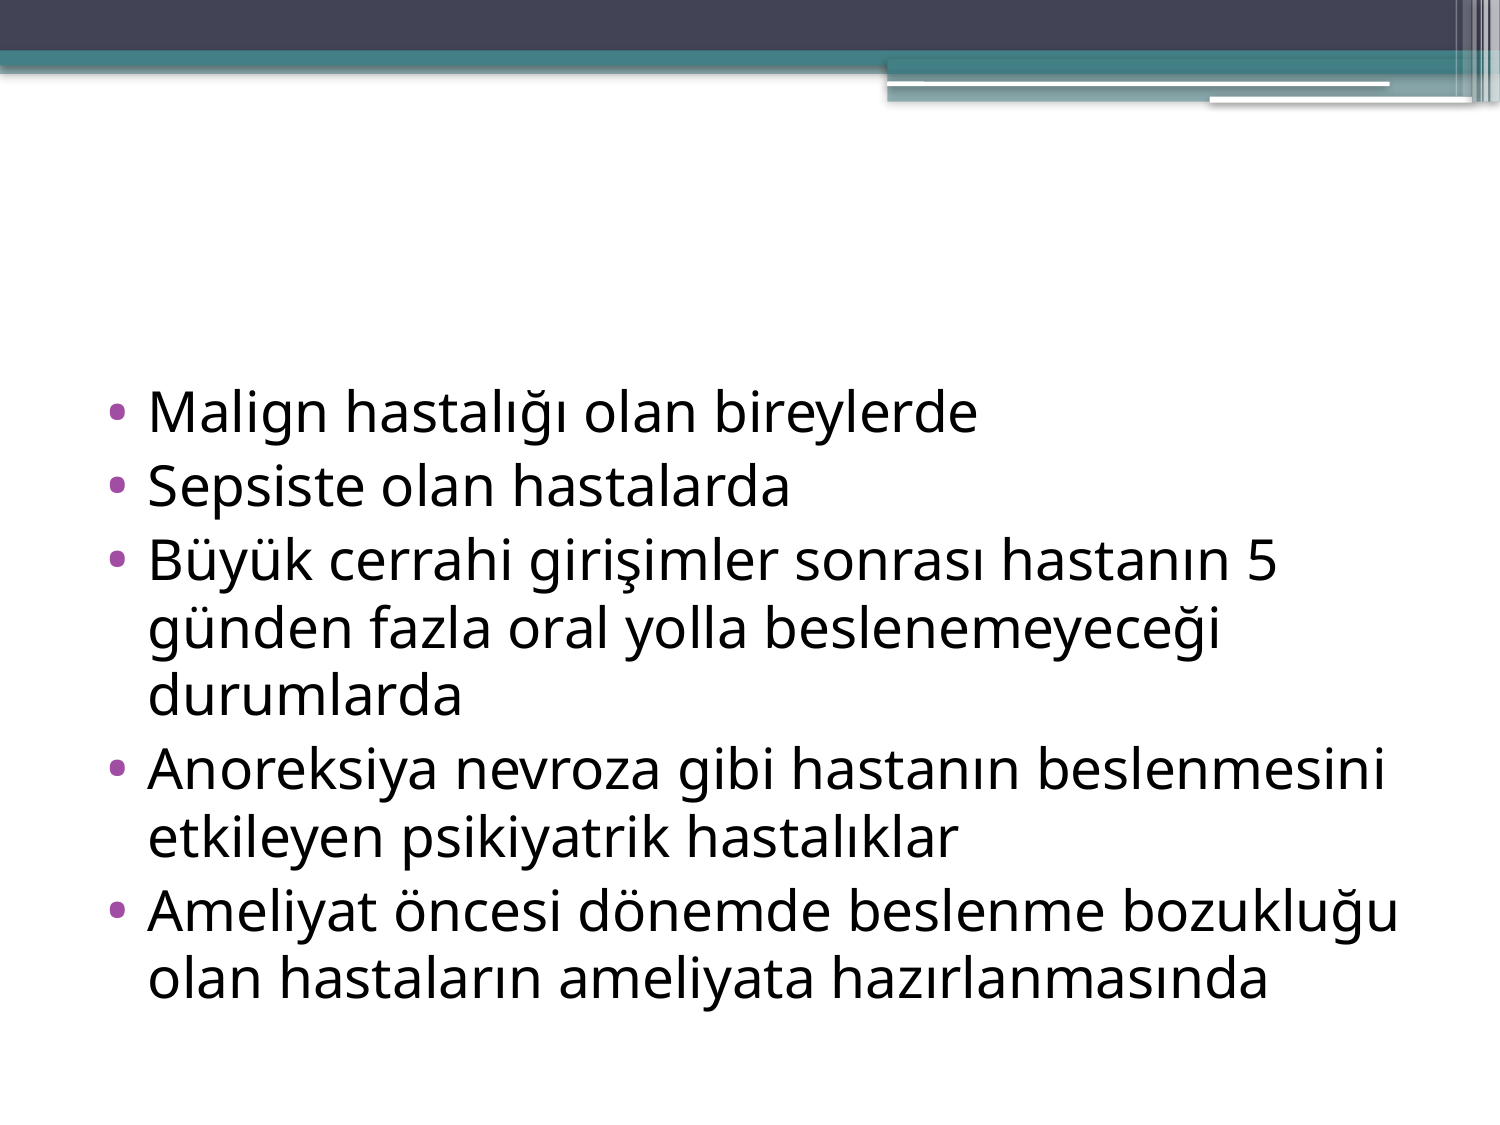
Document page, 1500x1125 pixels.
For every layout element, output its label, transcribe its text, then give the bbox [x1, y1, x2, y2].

list Malign hastalığı olan bireylerde Sepsiste olan hastalarda Büyük cerrahi girişimler sonrası hastanın 5 günden fazla oral yolla beslenemeyeceği durumlarda Anoreksiya nevroza gibi hastanın beslenmesini etkileyen psikiyatrik hastalıklar Ameliyat öncesi dönemde beslenme bozukluğu olan hastaların ameliyata hazırlanmasında [75, 368, 1425, 1079]
